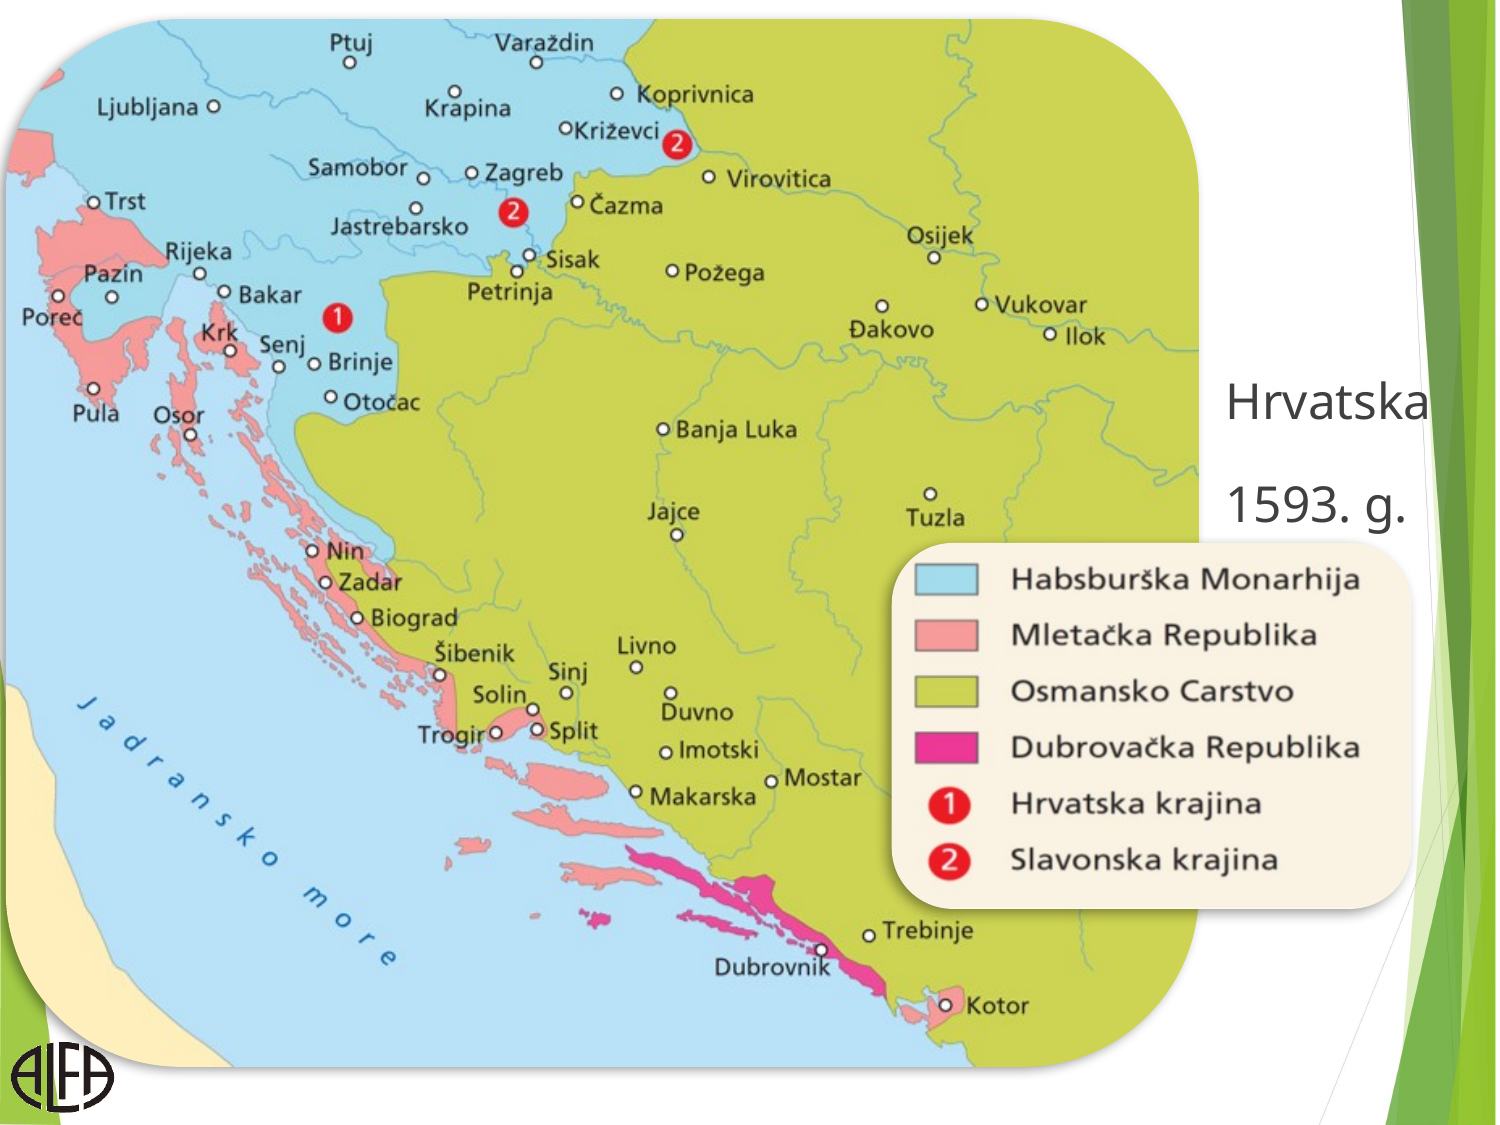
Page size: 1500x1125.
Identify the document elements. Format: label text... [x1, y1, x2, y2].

list Hrvatska 1593. g. [1210, 318, 1447, 543]
picture [0, 0, 1496, 1125]
